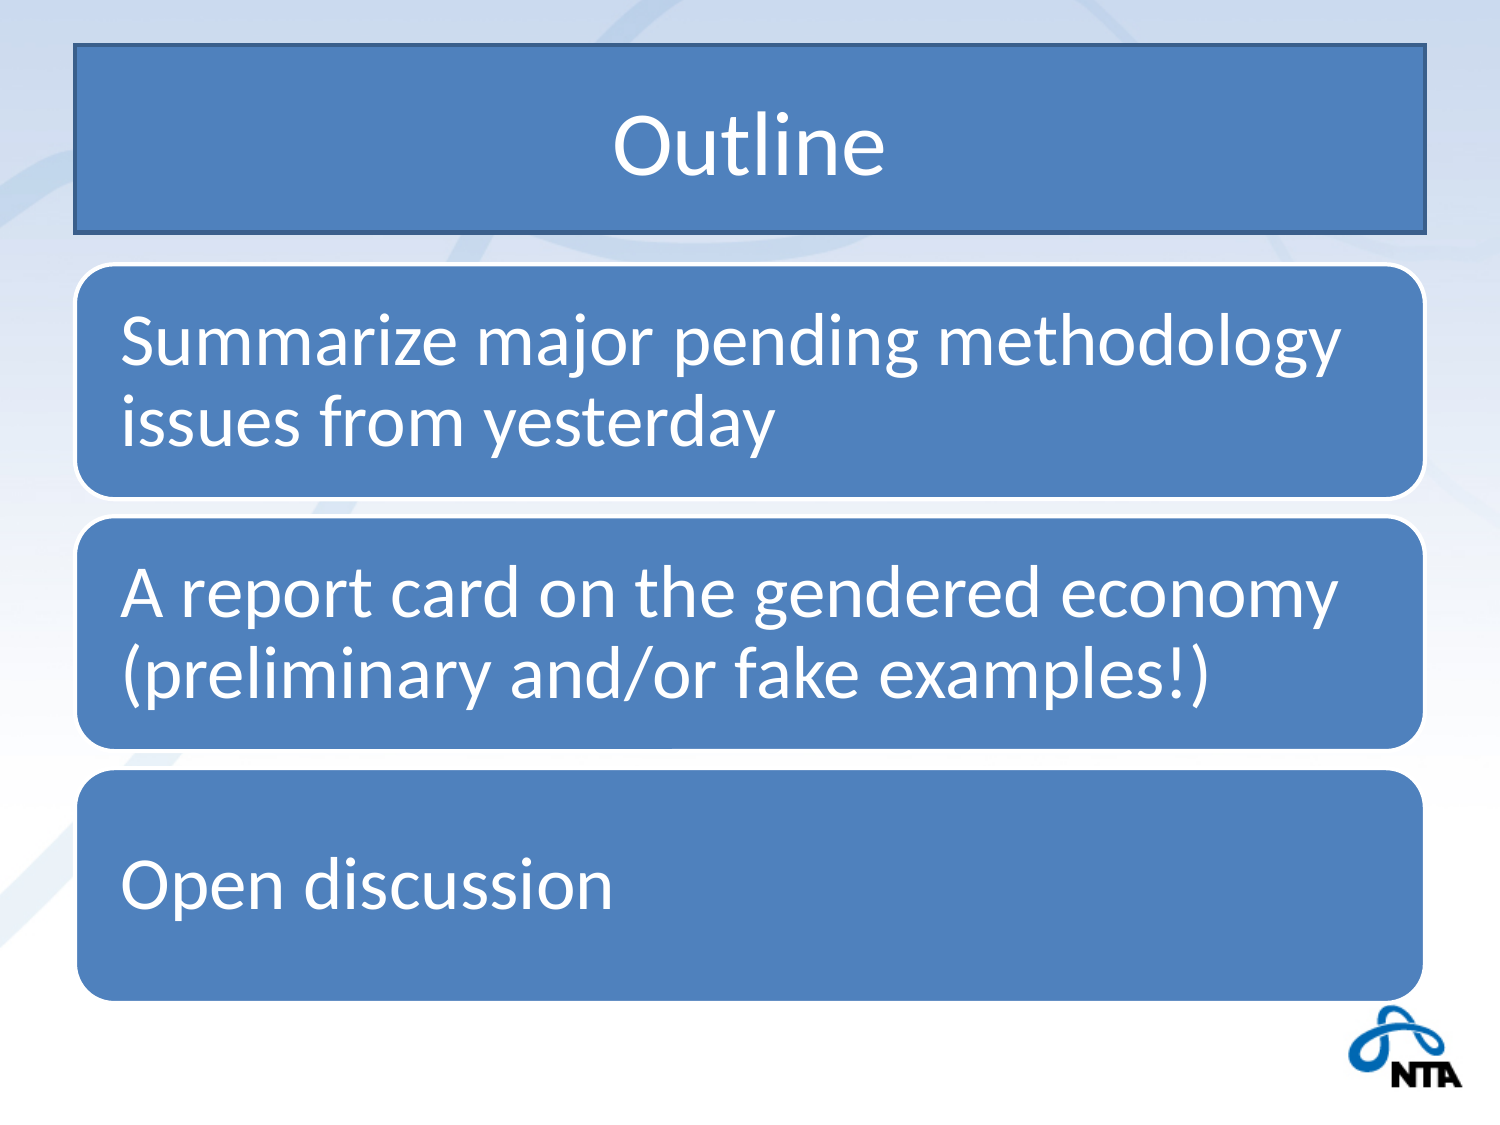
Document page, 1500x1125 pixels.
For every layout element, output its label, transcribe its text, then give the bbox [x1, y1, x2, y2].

title Outline [73, 43, 1427, 235]
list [74, 262, 1426, 1006]
picture [0, 0, 1500, 1125]
